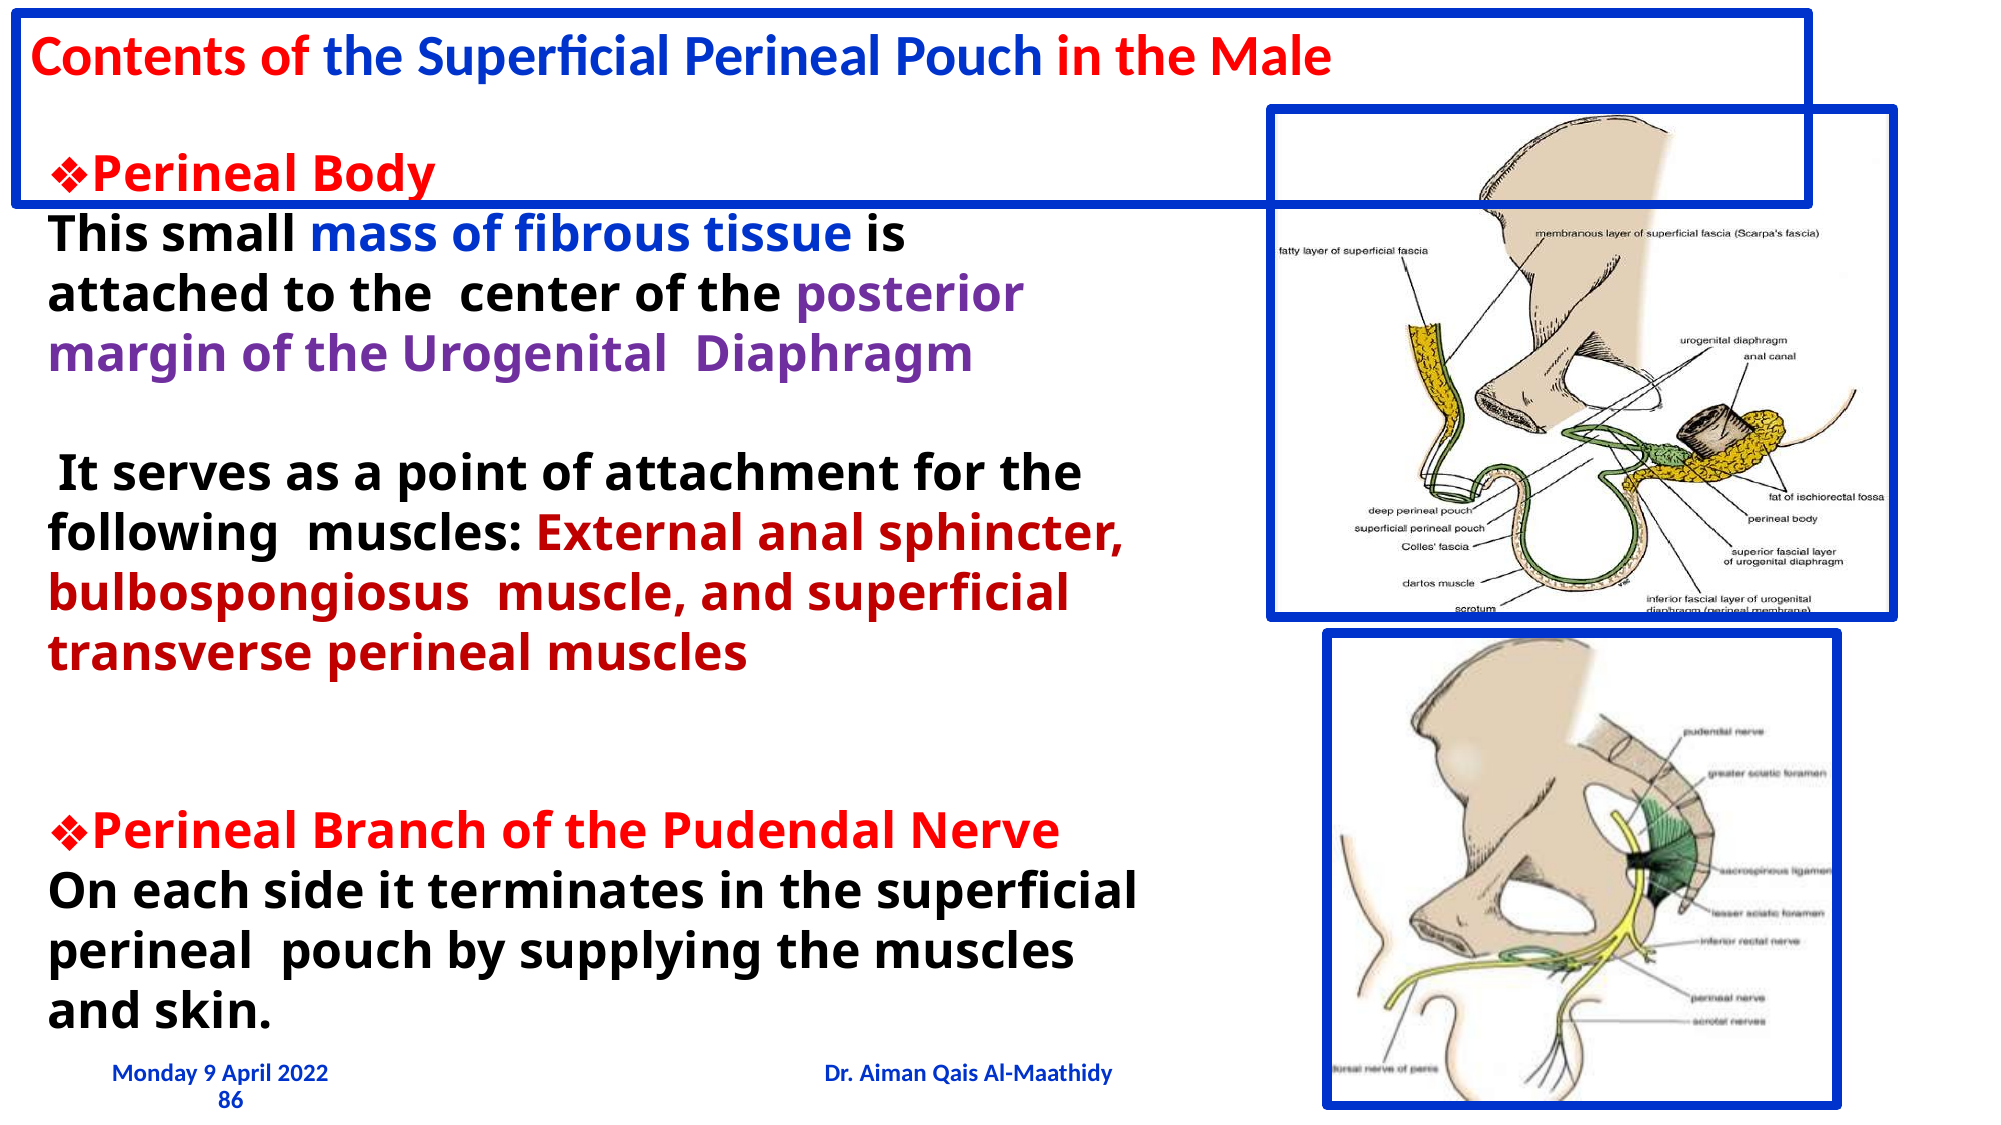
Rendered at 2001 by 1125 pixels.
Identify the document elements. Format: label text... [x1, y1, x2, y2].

title Contents of the Superficial Perineal Pouch in the Male [16, 12, 1809, 205]
text_box Monday 9 April 2022 [109, 1054, 331, 1087]
text_box Dr. Aiman Qais Al-Maathidy [822, 1054, 1116, 1087]
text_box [1270, 108, 1894, 1106]
text_box 86 [195, 1083, 250, 1115]
text_box Perineal Body This small mass of fibrous tissue is attached to the center of the posterior margin of the Urogenital Diaphragm It serves as a point of attachment for the following muscles: External anal sphincter, bulbospongiosus muscle, and superficial transverse perineal muscles Perineal Branch of the Pudendal Nerve On each side it terminates in the superficial perineal pouch by supplying the muscles and skin. [45, 205, 1162, 1039]
